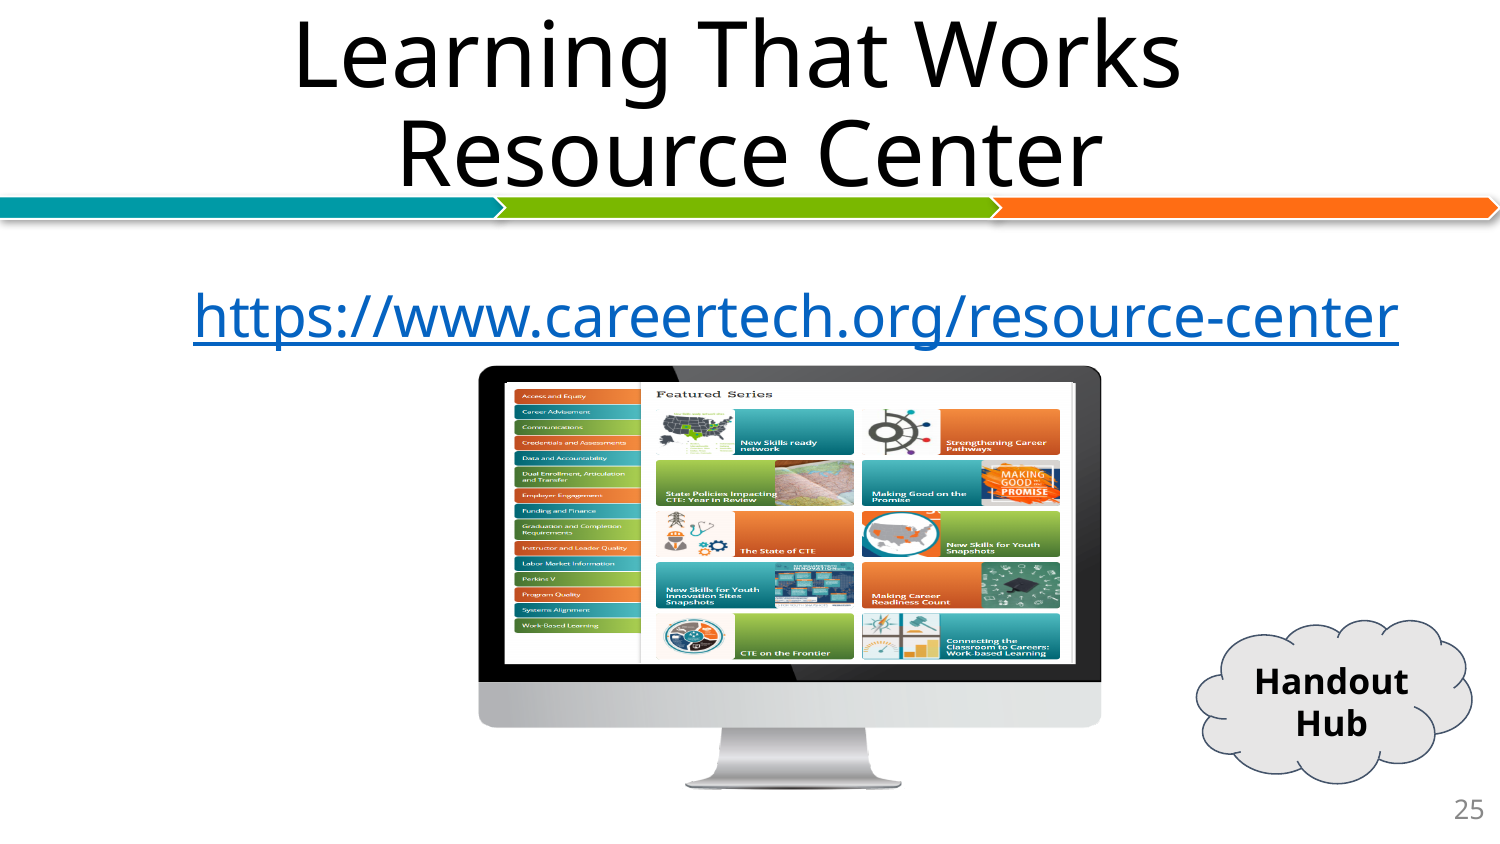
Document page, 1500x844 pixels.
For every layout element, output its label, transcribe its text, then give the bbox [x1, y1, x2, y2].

list https://www.careertech.org/resource-center [178, 272, 1472, 788]
text_box ‹#› [1162, 787, 1500, 833]
picture [442, 347, 1135, 799]
text_box [1237, 759, 1418, 784]
title Learning That Works Resource Center [103, 26, 1397, 190]
text_box [1196, 620, 1472, 757]
text_box Handout Hub [1236, 643, 1428, 759]
